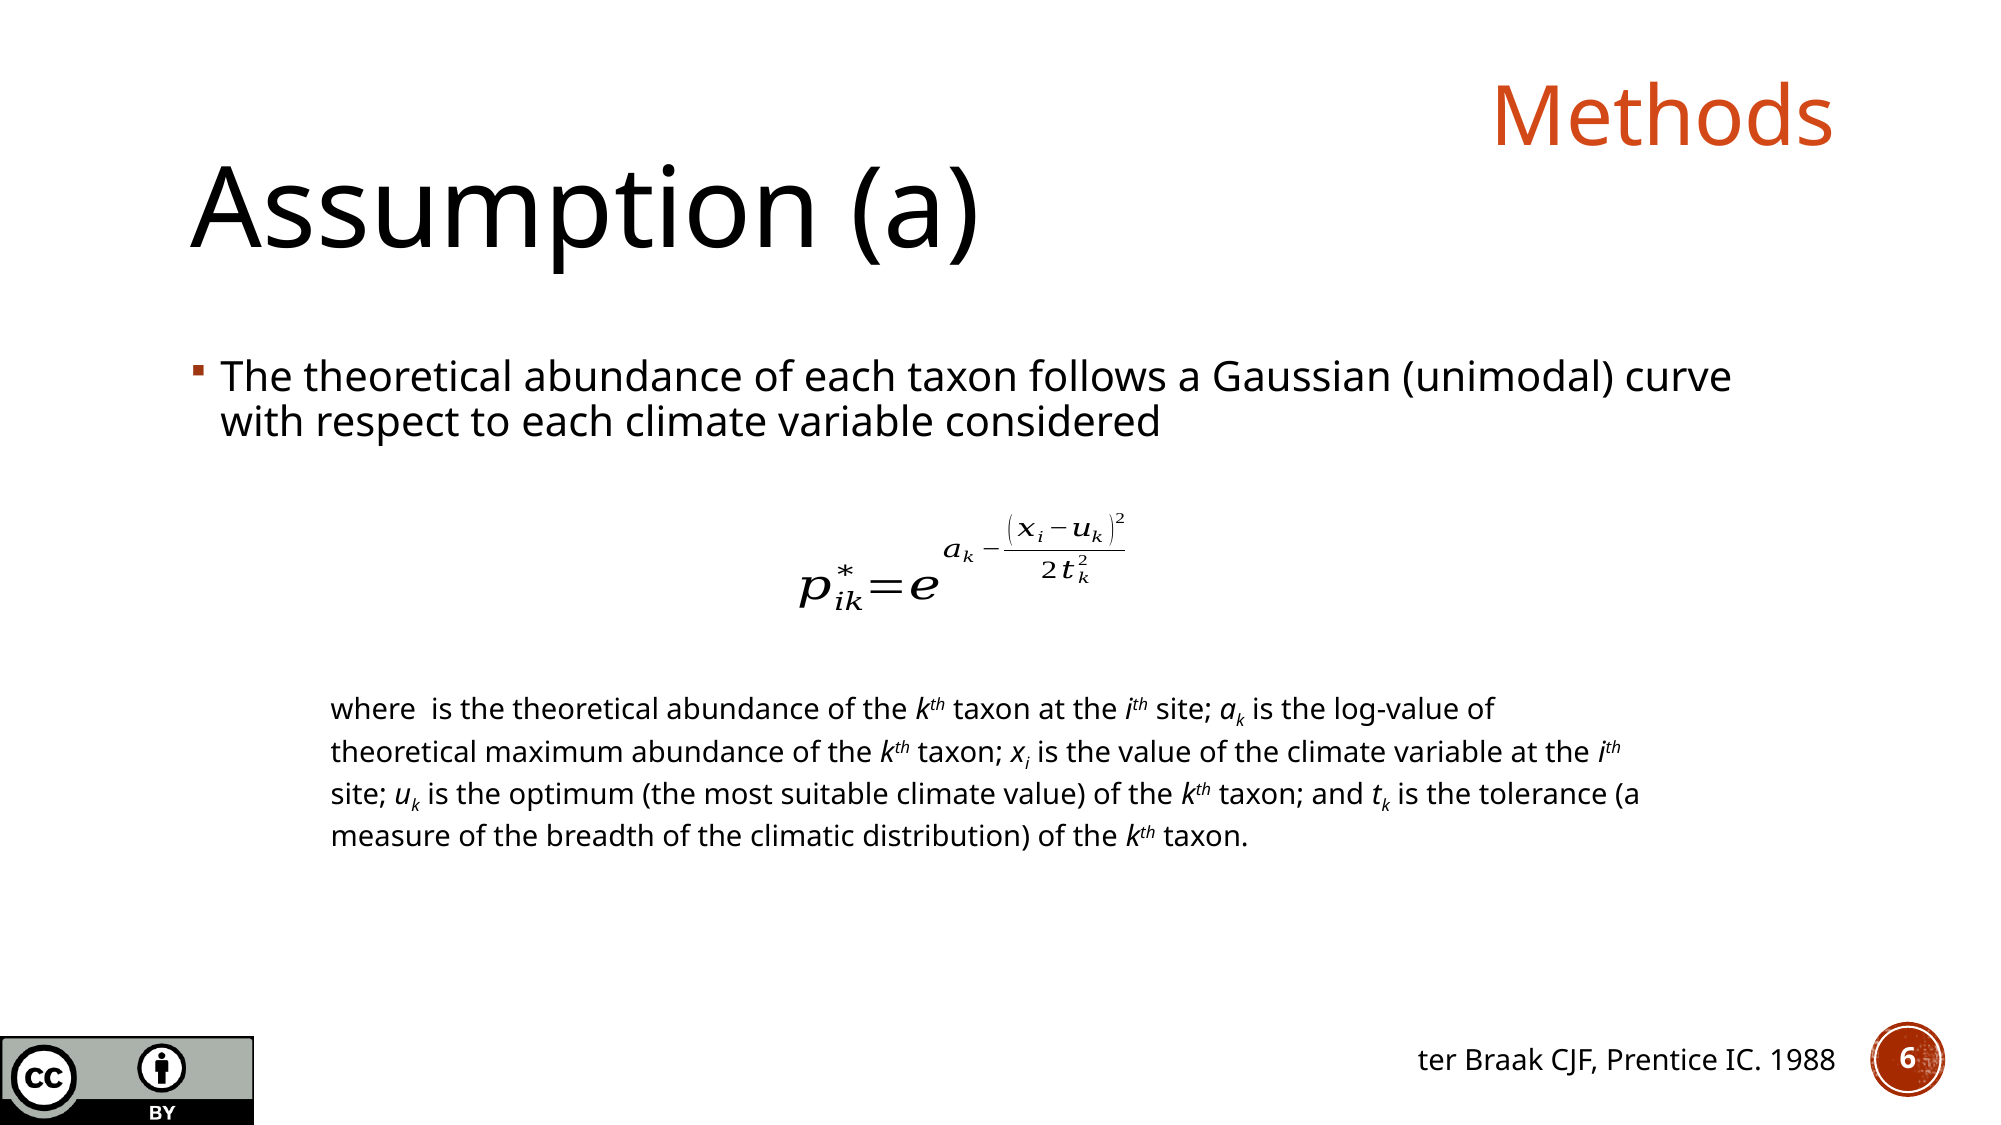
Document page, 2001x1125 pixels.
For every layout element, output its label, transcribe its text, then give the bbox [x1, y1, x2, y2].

title Assumption (a) [175, 79, 1826, 344]
picture [0, 1036, 254, 1125]
text_box ter Braak CJF, Prentice IC. 1988 [1403, 1033, 1852, 1084]
text_box Methods [1405, 54, 1922, 170]
list The theoretical abundance of each taxon follows a Gaussian (unimodal) curve with respect to each climate variable considered [175, 348, 1826, 1013]
slide_number 6 [1855, 1028, 1961, 1089]
